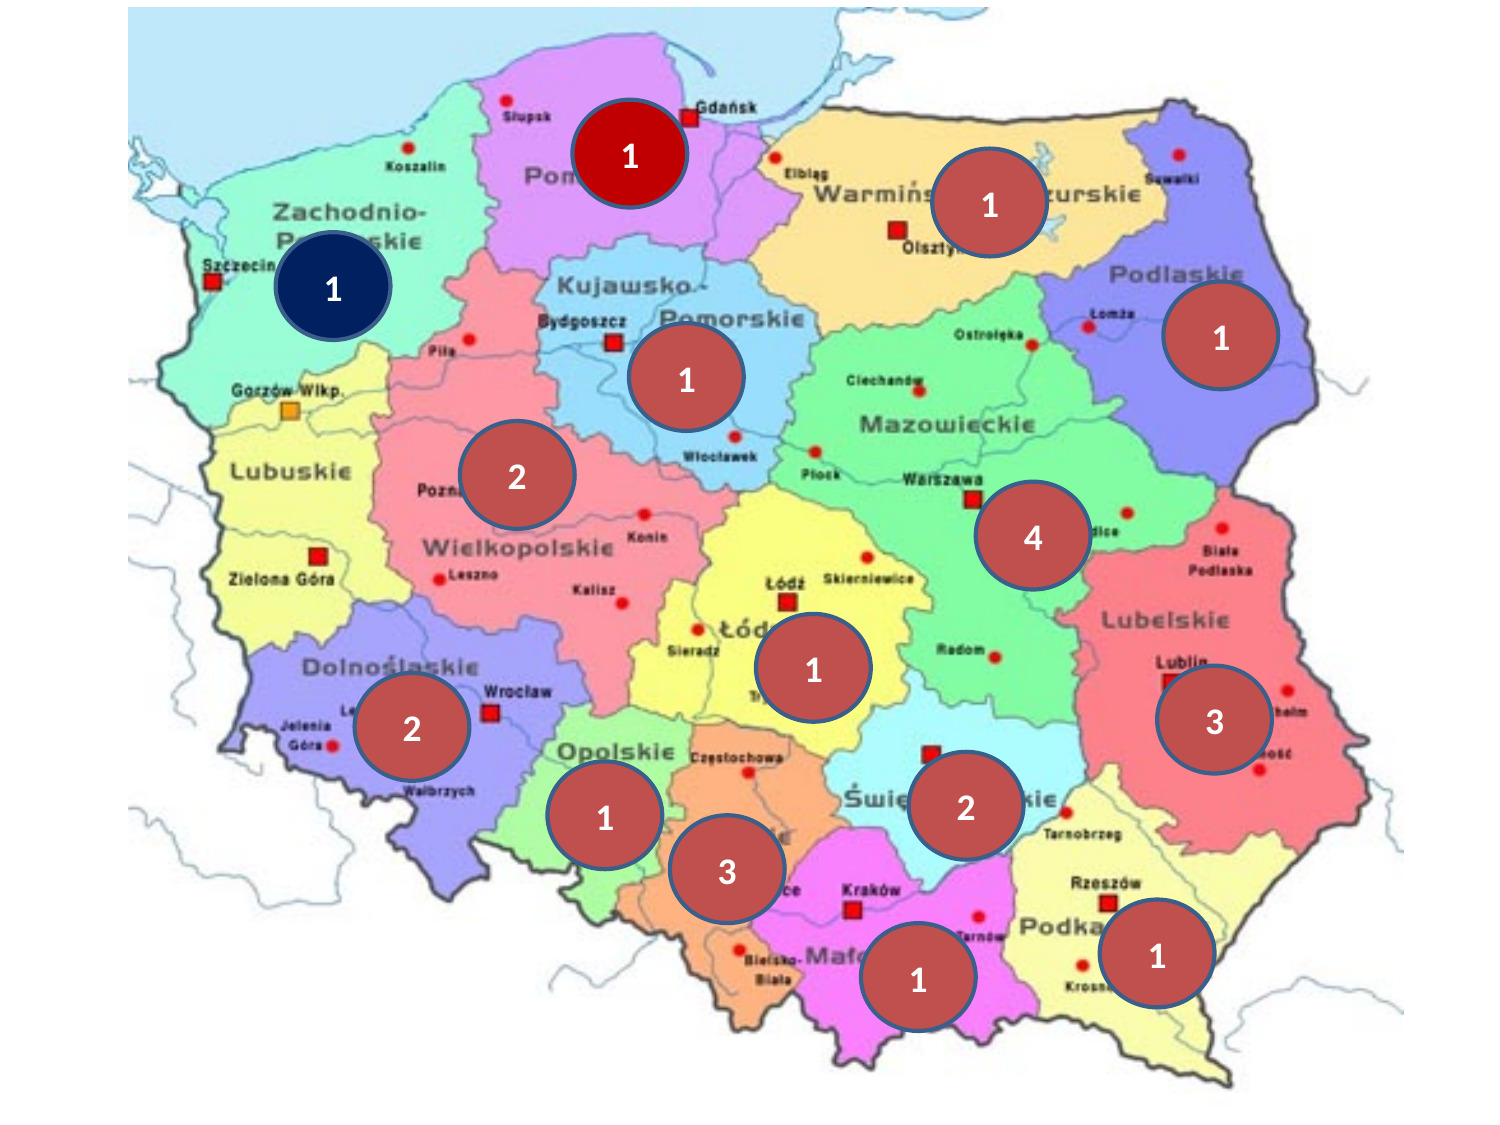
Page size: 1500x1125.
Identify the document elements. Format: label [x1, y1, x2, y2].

picture [127, 6, 1404, 1114]
